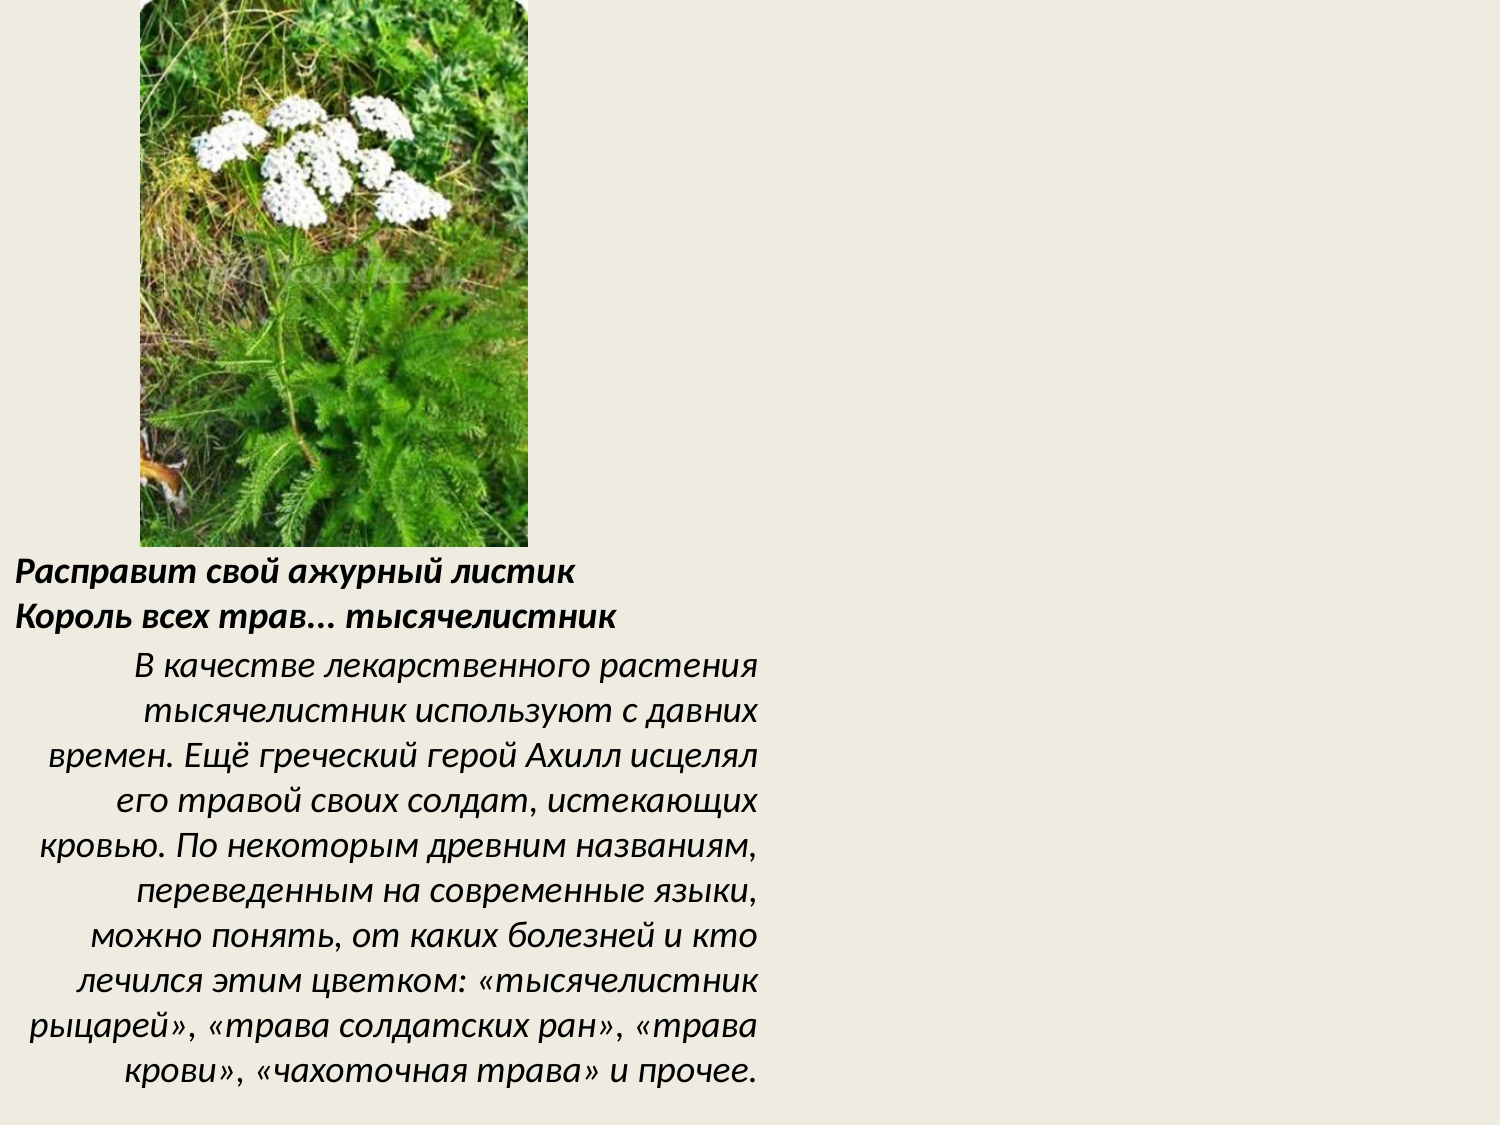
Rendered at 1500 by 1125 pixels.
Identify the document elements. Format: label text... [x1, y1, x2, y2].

text_box Расправит свой ажурный листик Король всех трав... тысячелистник [0, 538, 750, 632]
picture [140, 0, 528, 547]
text_box В качестве лекарственного растения тысячелистник используют с давних времен. Ещё греческий герой Ахилл исцелял его травой своих солдат, истекающих кровью. По некоторым древним названиям, переведенным на современные языки, можно понять, от каких болезней и кто лечился этим цветком: «тысячелистник рыцарей», «трава солдатских ран», «трава крови», «чахоточная трава» и прочее. [0, 632, 774, 1098]
